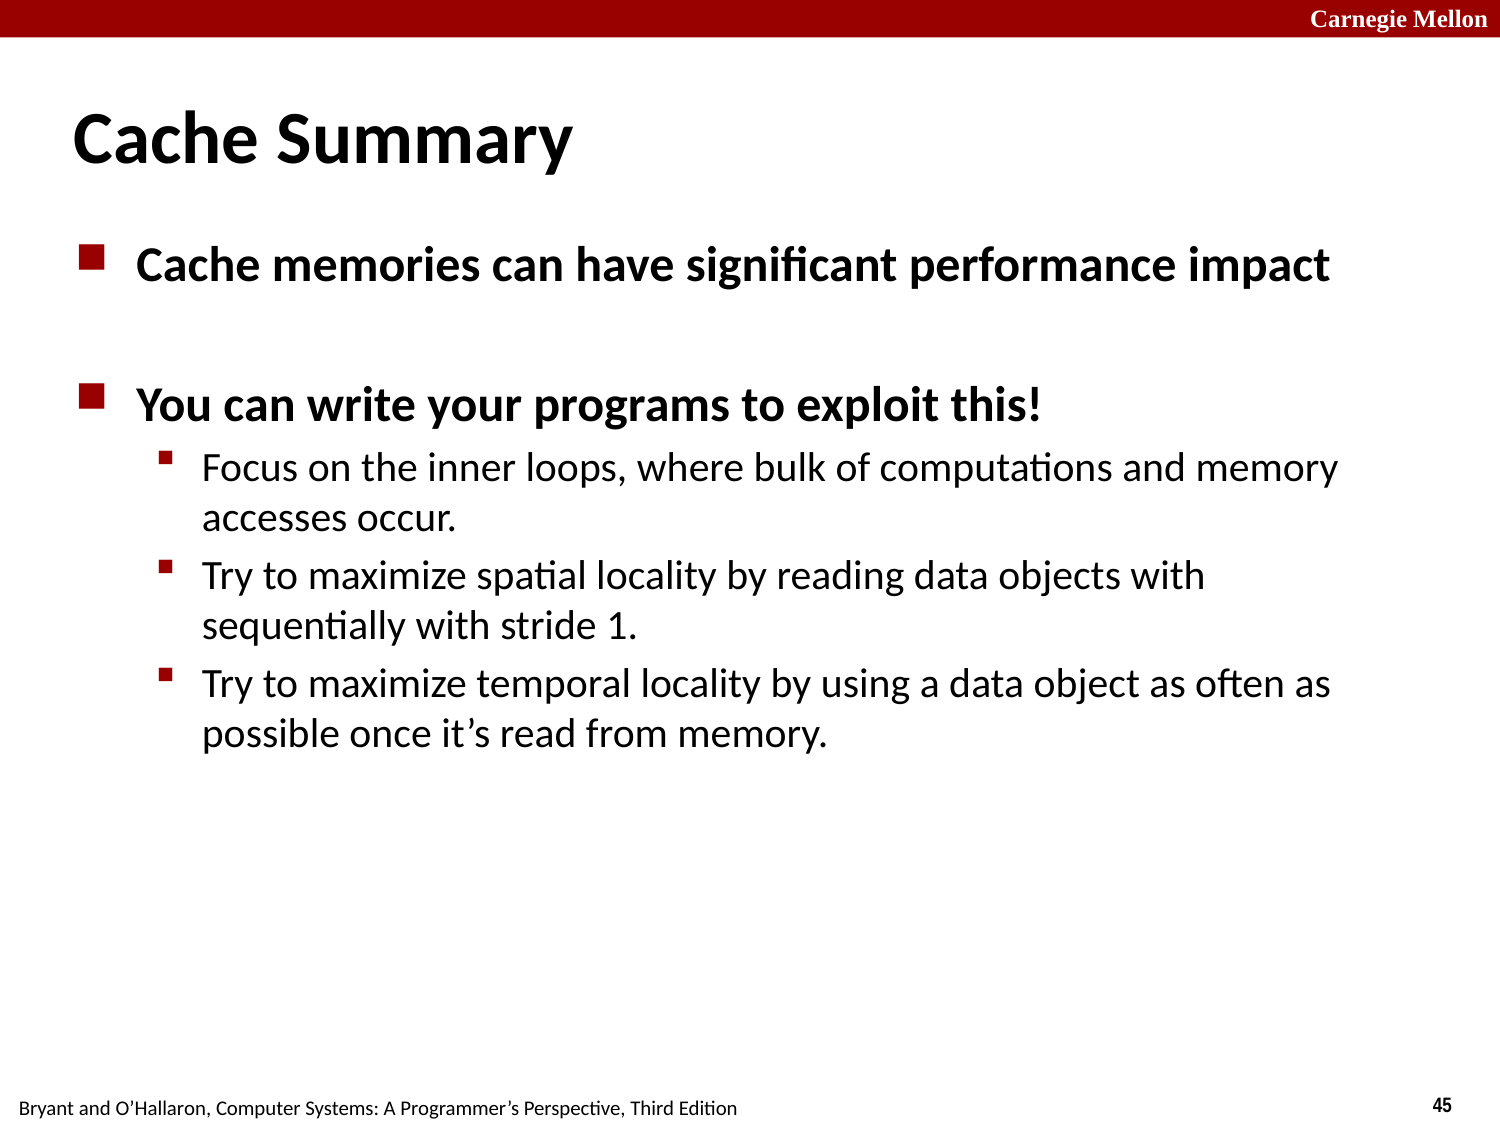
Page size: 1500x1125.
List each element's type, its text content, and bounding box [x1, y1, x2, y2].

list Cache memories can have significant performance impact You can write your programs to exploit this! Focus on the inner loops, where bulk of computations and memory accesses occur. Try to maximize spatial locality by reading data objects with sequentially with stride 1. Try to maximize temporal locality by using a data object as often as possible once it’s read from memory. [64, 223, 1361, 1040]
title Cache Summary [58, 71, 1305, 197]
